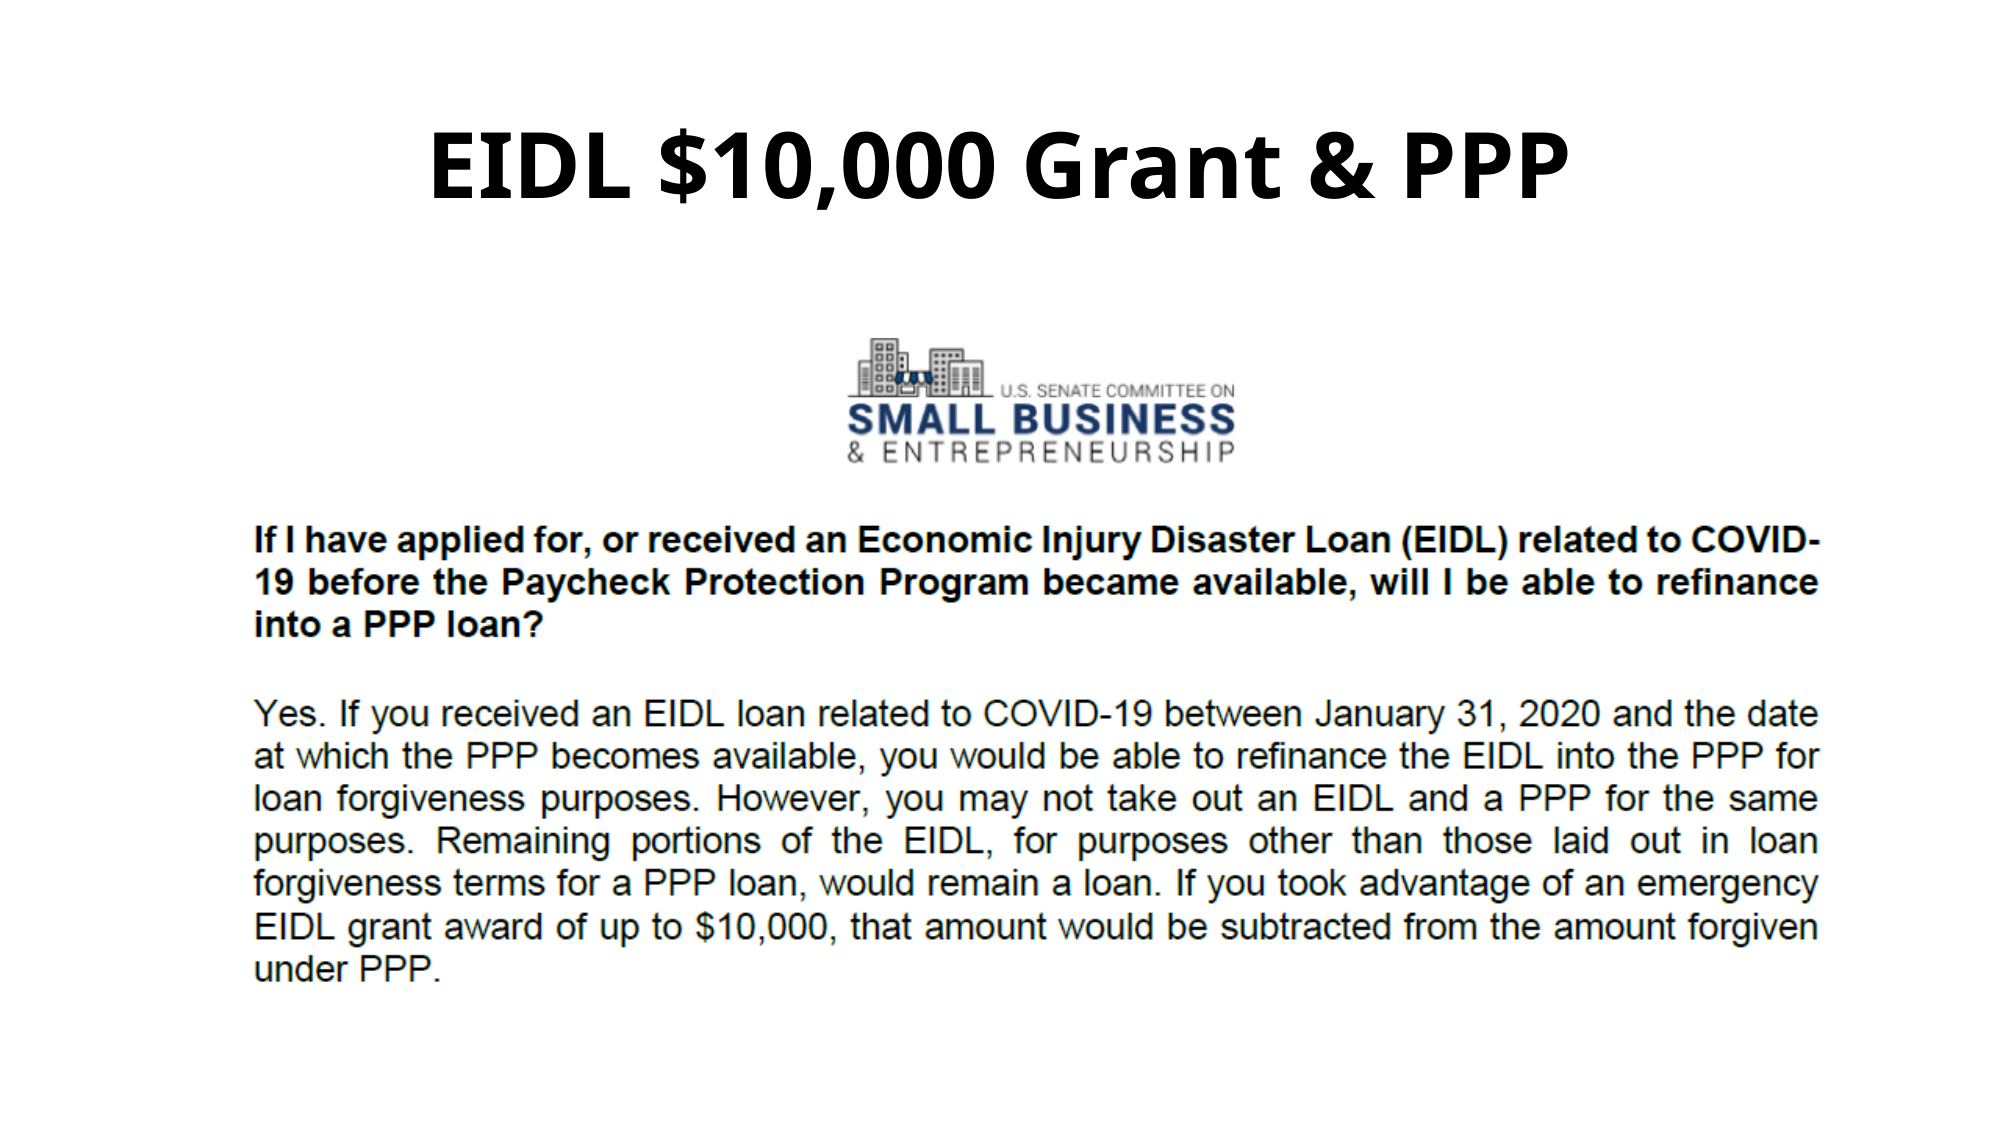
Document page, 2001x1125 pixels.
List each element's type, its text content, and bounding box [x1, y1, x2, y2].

picture [174, 338, 1883, 1018]
title EIDL $10,000 Grant & PPP [137, 59, 1863, 278]
